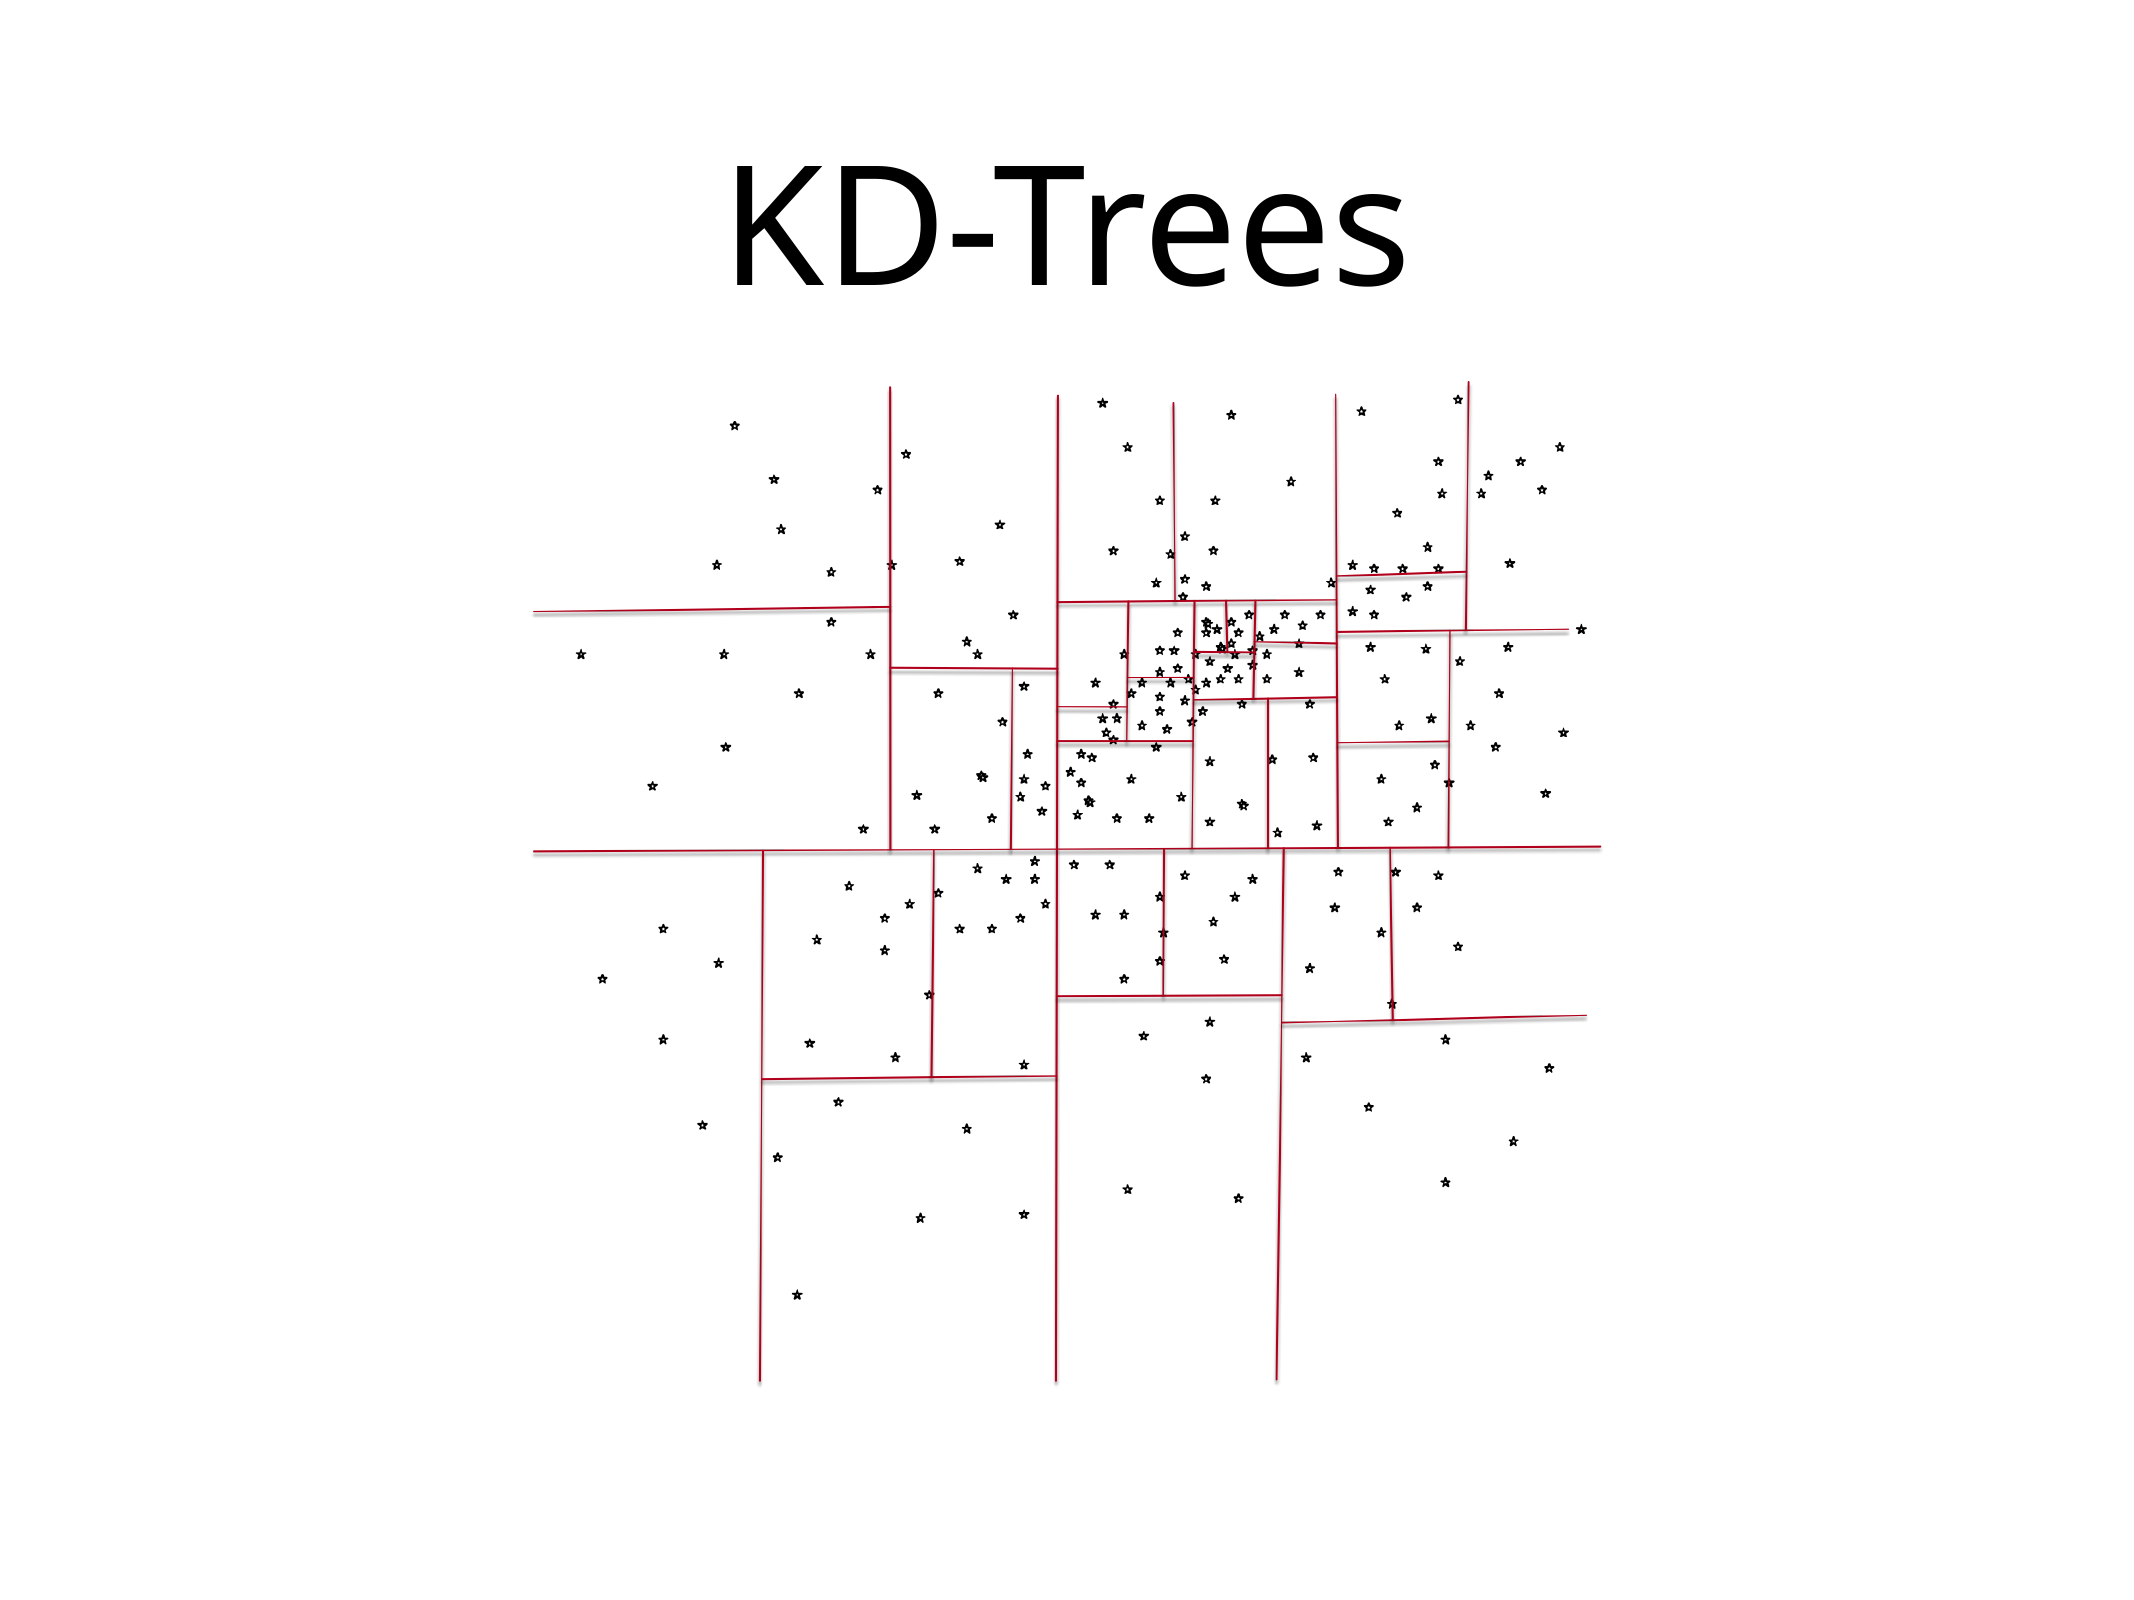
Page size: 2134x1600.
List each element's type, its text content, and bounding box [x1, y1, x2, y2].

title KD-Trees [155, 41, 1978, 397]
picture [528, 379, 1605, 1390]
